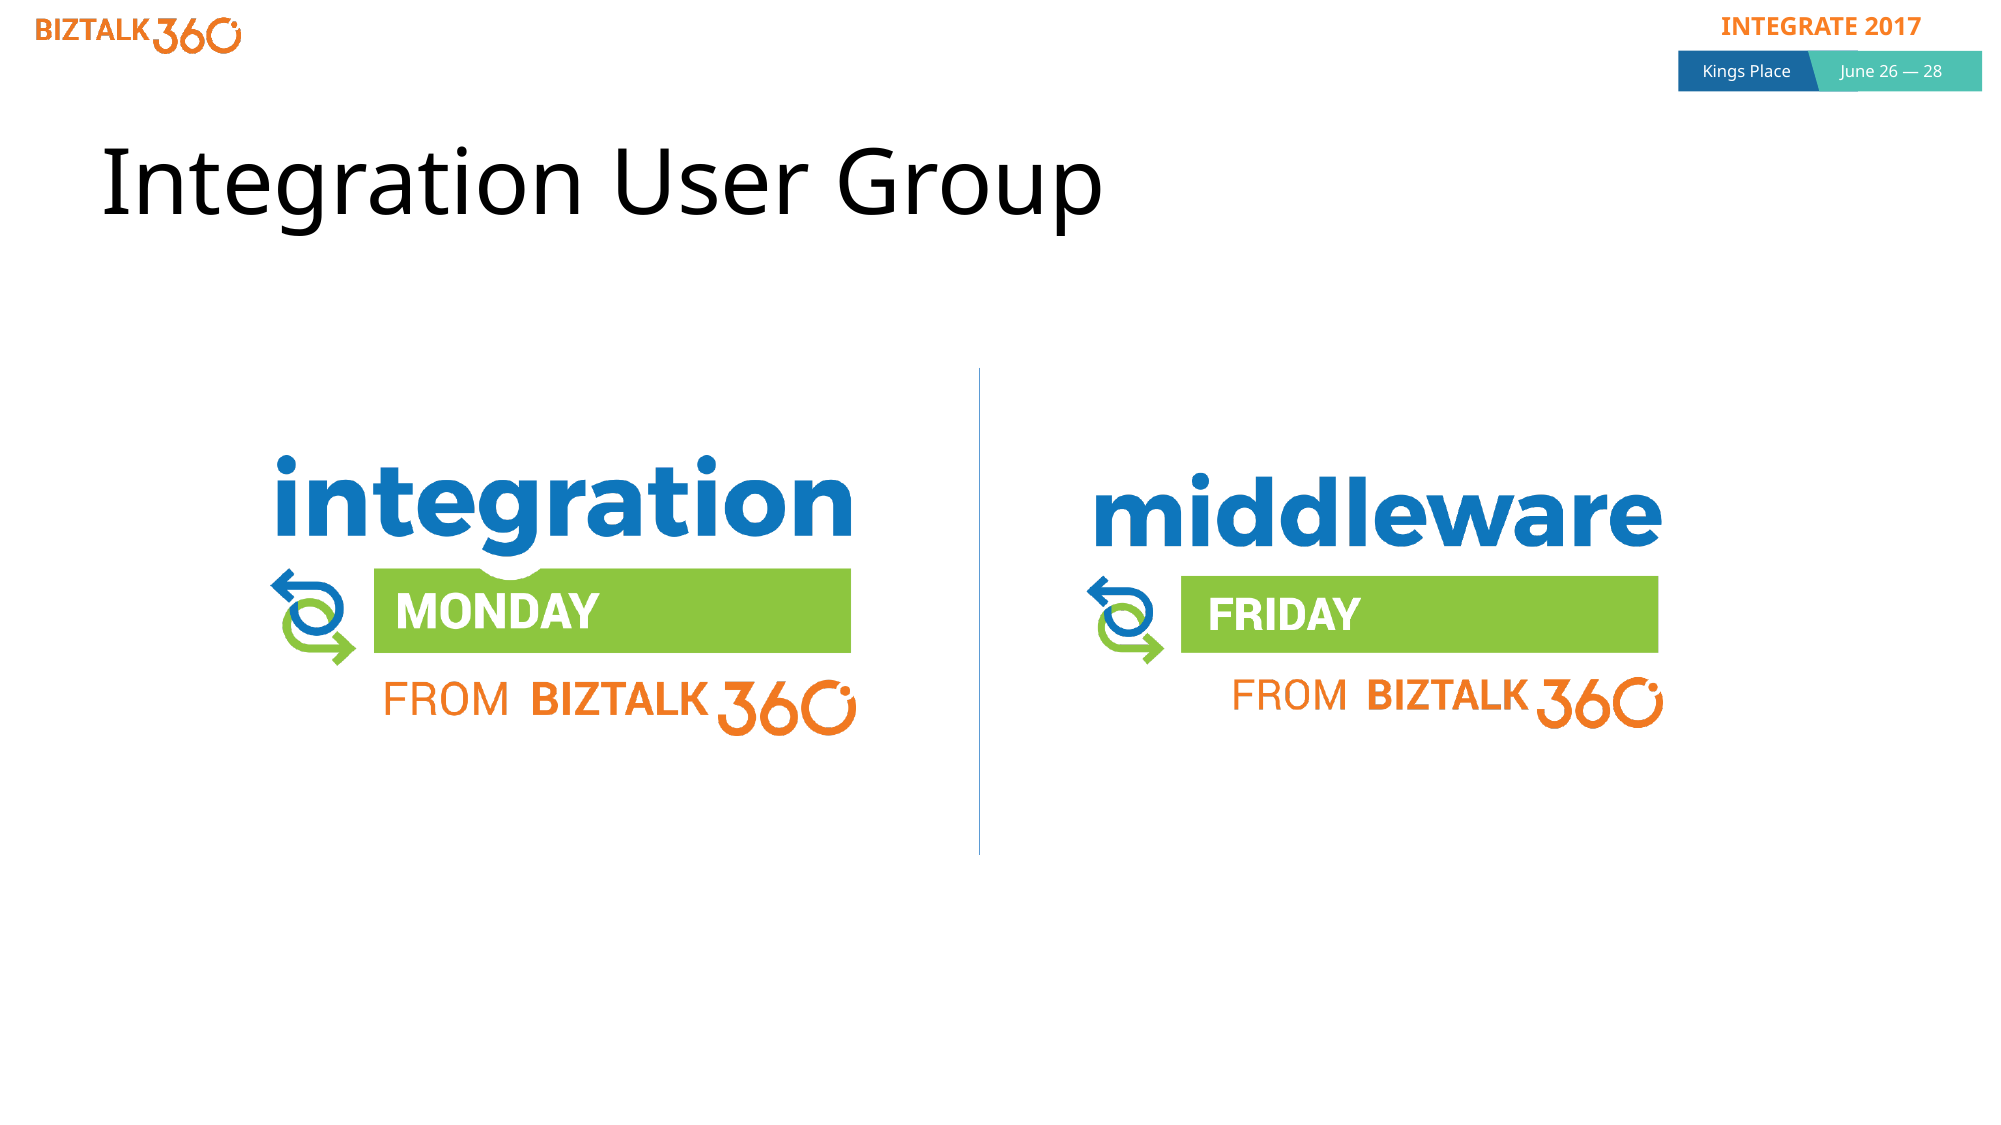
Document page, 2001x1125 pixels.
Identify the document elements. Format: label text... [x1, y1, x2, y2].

picture [1062, 438, 1695, 752]
title Integration User Group [86, 102, 1177, 267]
picture [34, 14, 241, 54]
picture [270, 455, 856, 736]
